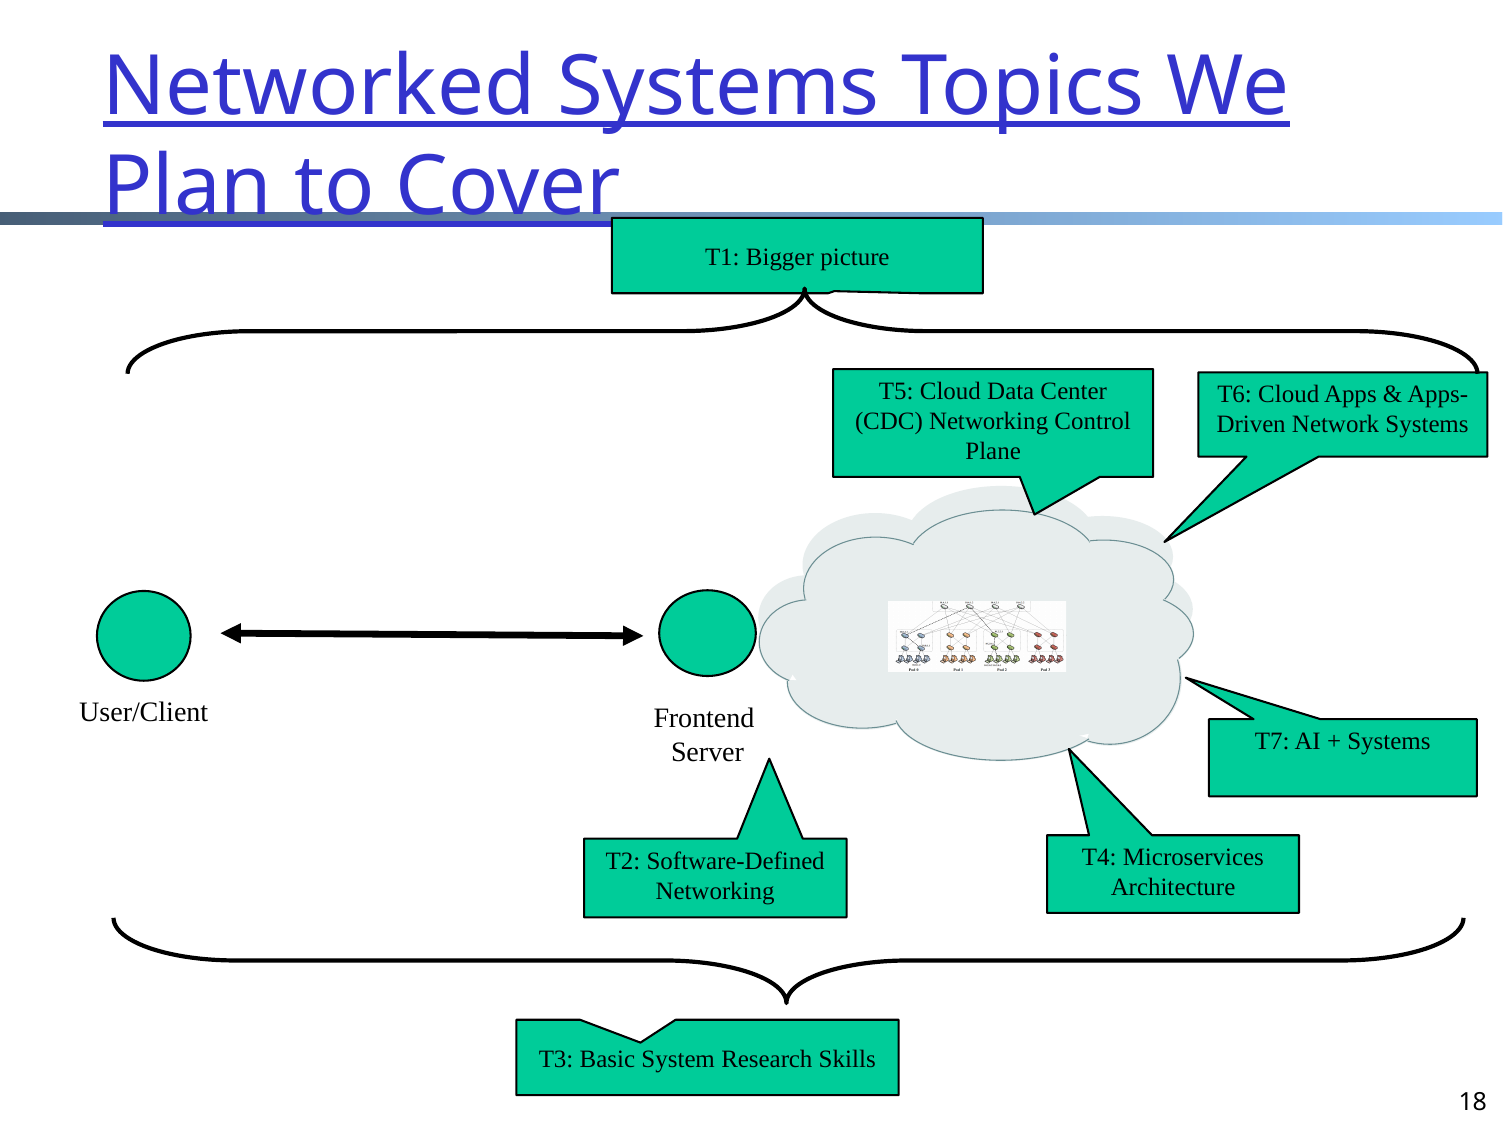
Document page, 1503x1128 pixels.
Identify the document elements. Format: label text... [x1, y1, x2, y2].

text_box T5: Cloud Data Center (CDC) Networking Control Plane [833, 374, 1154, 484]
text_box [220, 632, 644, 637]
text_box T7: AI + Systems [1200, 682, 1477, 797]
text_box [659, 590, 752, 677]
text_box T4: Microservices Architecture [1047, 771, 1299, 913]
text_box [113, 917, 1464, 1004]
text_box [127, 288, 1478, 374]
text_box T1: Bigger picture [611, 217, 983, 294]
slide_number 18 [1151, 1051, 1503, 1128]
text_box [96, 590, 191, 681]
text_box Frontend Server [638, 691, 763, 774]
text_box User/Client [64, 686, 224, 735]
text_box T6: Cloud Apps & Apps-Driven Network Systems [1198, 372, 1488, 523]
picture [887, 601, 1067, 673]
title Networked Systems Topics We Plan to Cover [87, 37, 1365, 226]
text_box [757, 485, 1195, 762]
text_box T3: Basic System Research Skills [516, 1019, 899, 1096]
text_box T2: Software-Defined Networking [584, 771, 847, 917]
